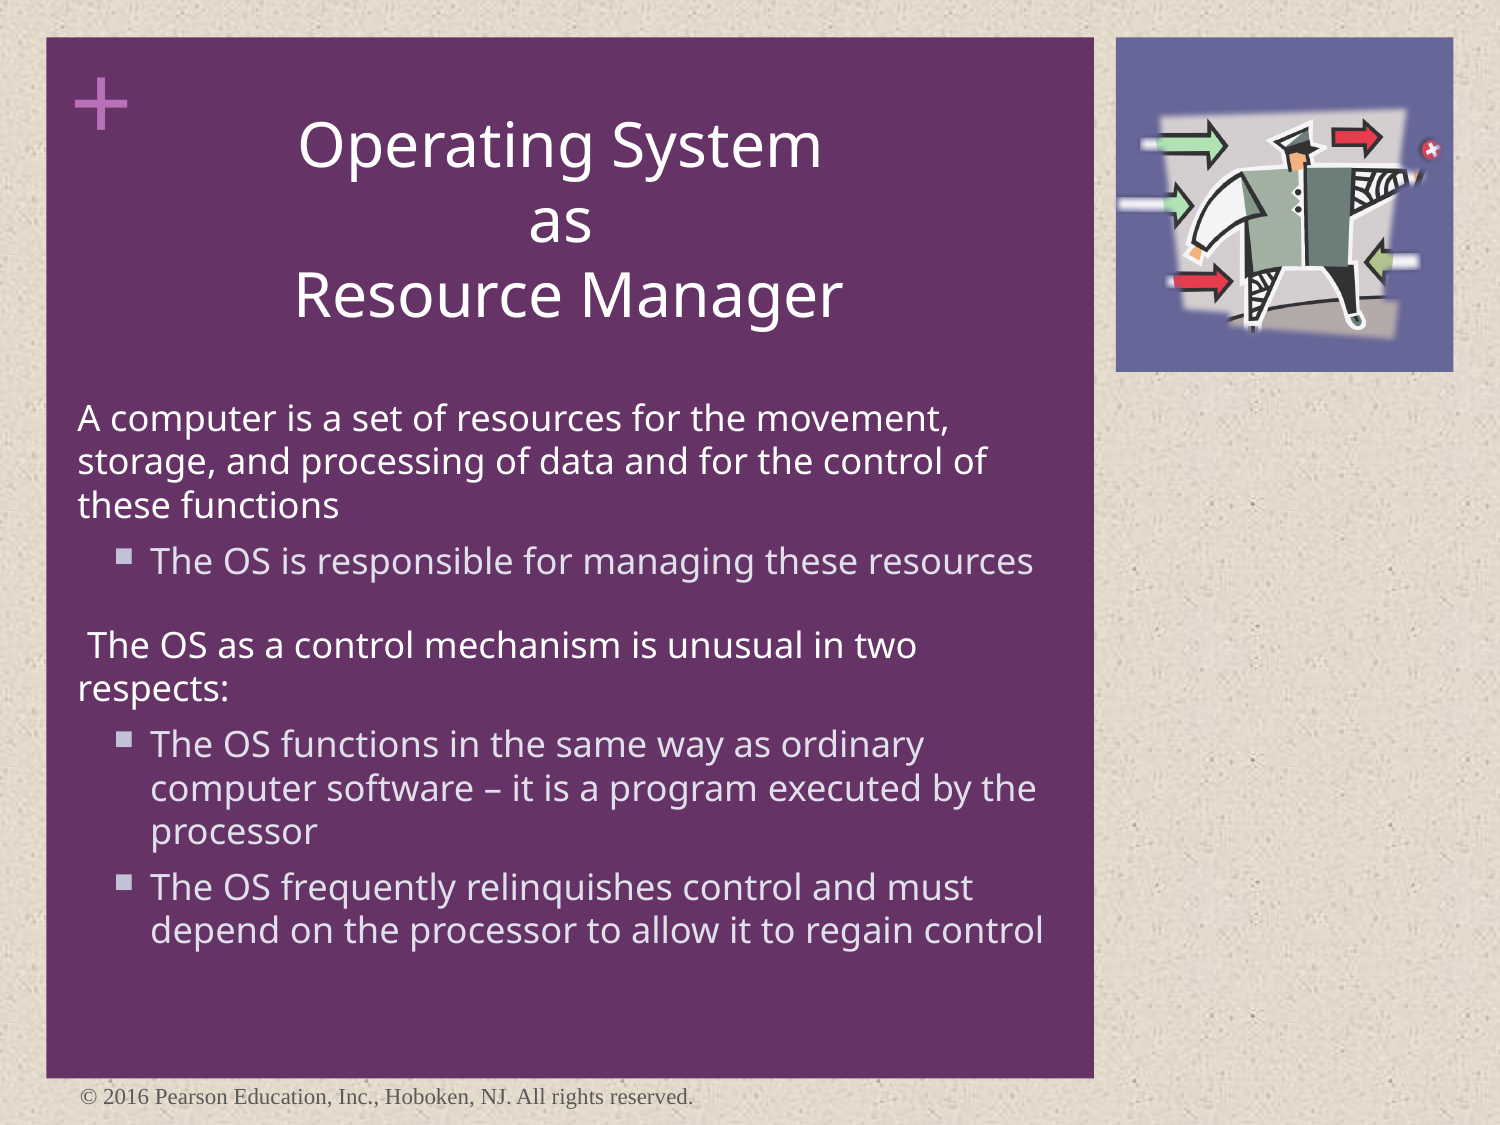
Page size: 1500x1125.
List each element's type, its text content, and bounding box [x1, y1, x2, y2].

list A computer is a set of resources for the movement, storage, and processing of data and for the control of these functions The OS is responsible for managing these resources The OS as a control mechanism is unusual in two respects: The OS functions in the same way as ordinary computer software – it is a program executed by the processor The OS frequently relinquishes control and must depend on the processor to allow it to regain control [62, 387, 1077, 1038]
footer © 2016 Pearson Education, Inc., Hoboken, NJ. All rights reserved. [64, 1065, 828, 1125]
title Operating System as Resource Manager [62, 75, 1077, 338]
picture [0, 0, 1500, 1125]
